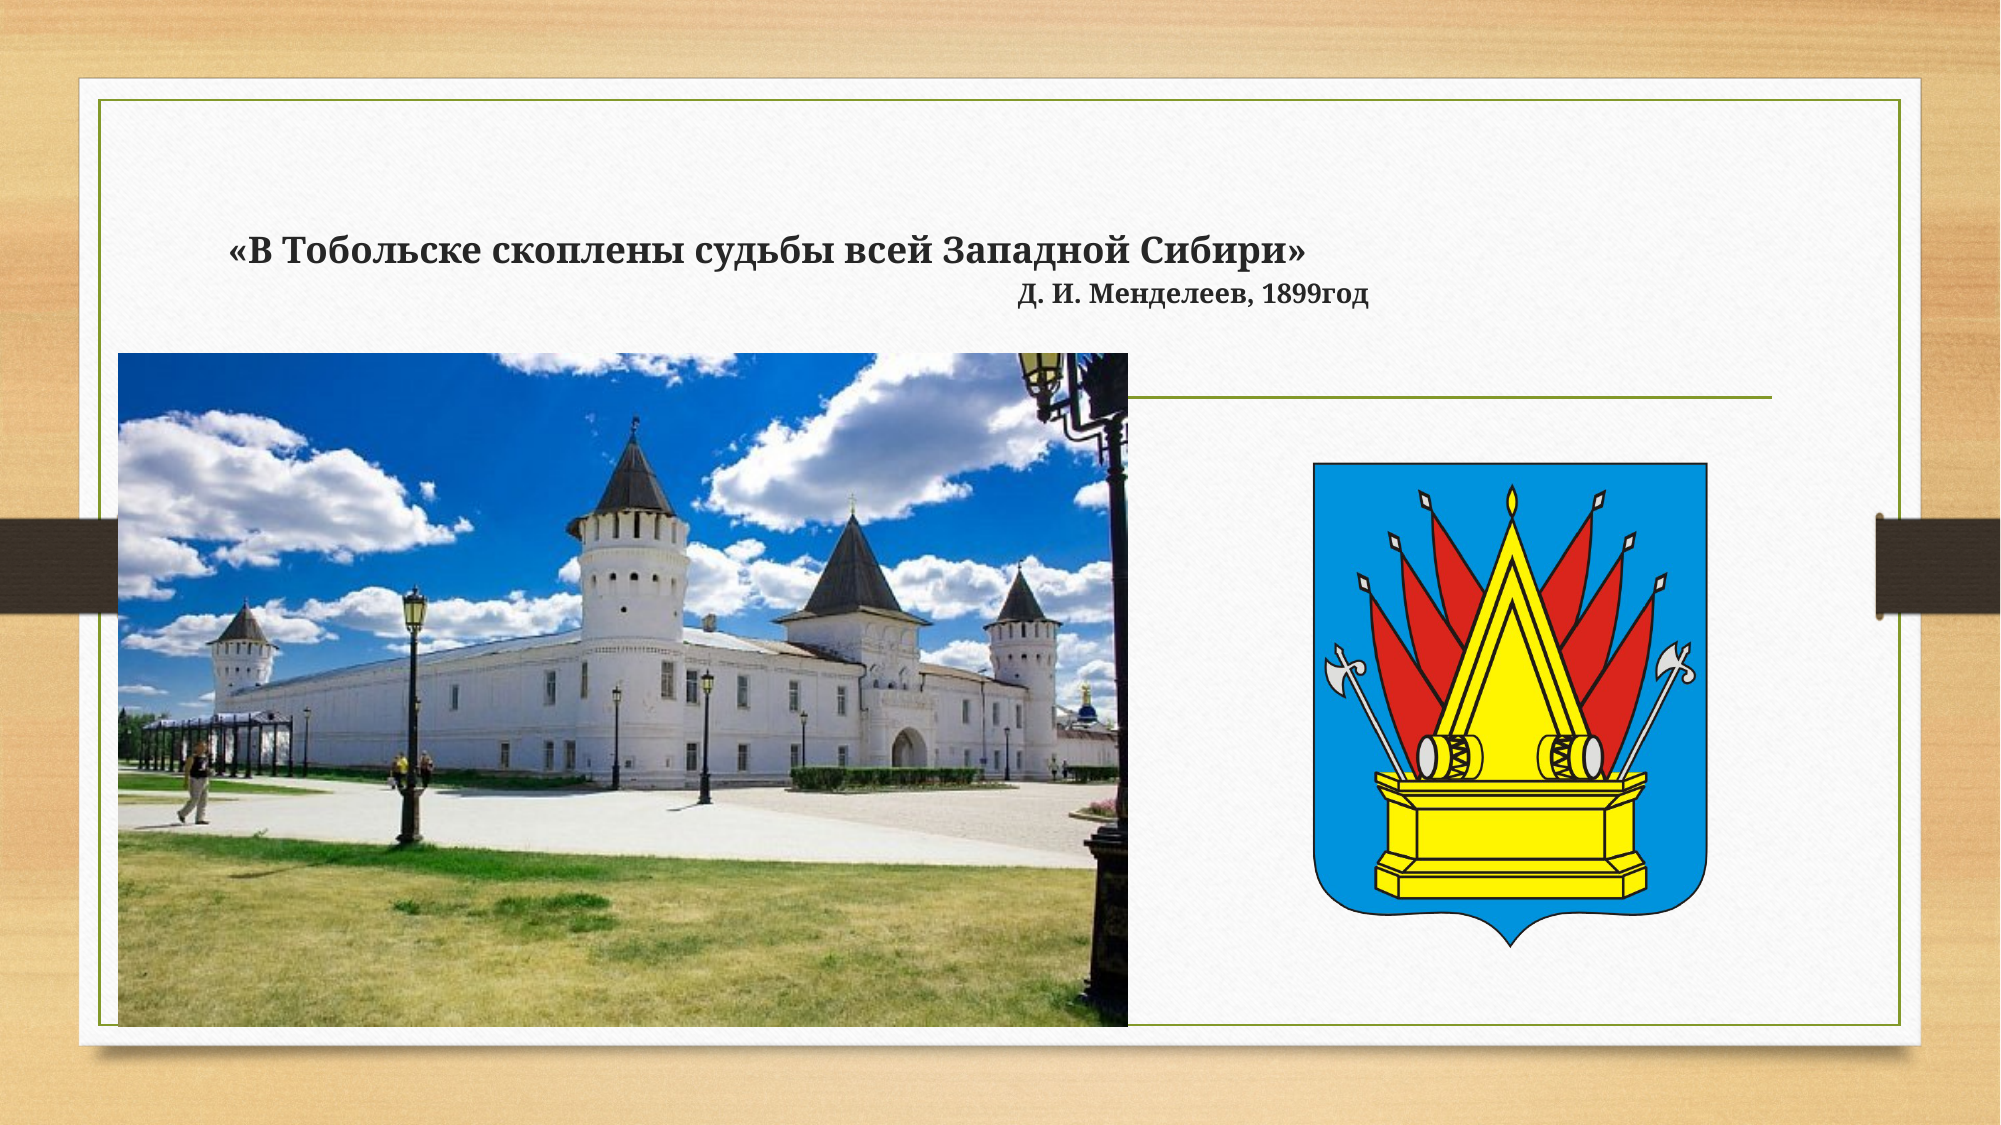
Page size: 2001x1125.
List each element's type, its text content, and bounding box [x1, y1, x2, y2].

title «В Тобольске скоплены судьбы всей Западной Сибири» Д. И. Менделеев, 1899год …» [69, 178, 1893, 384]
picture [0, 0, 2001, 1125]
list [117, 353, 1129, 1028]
